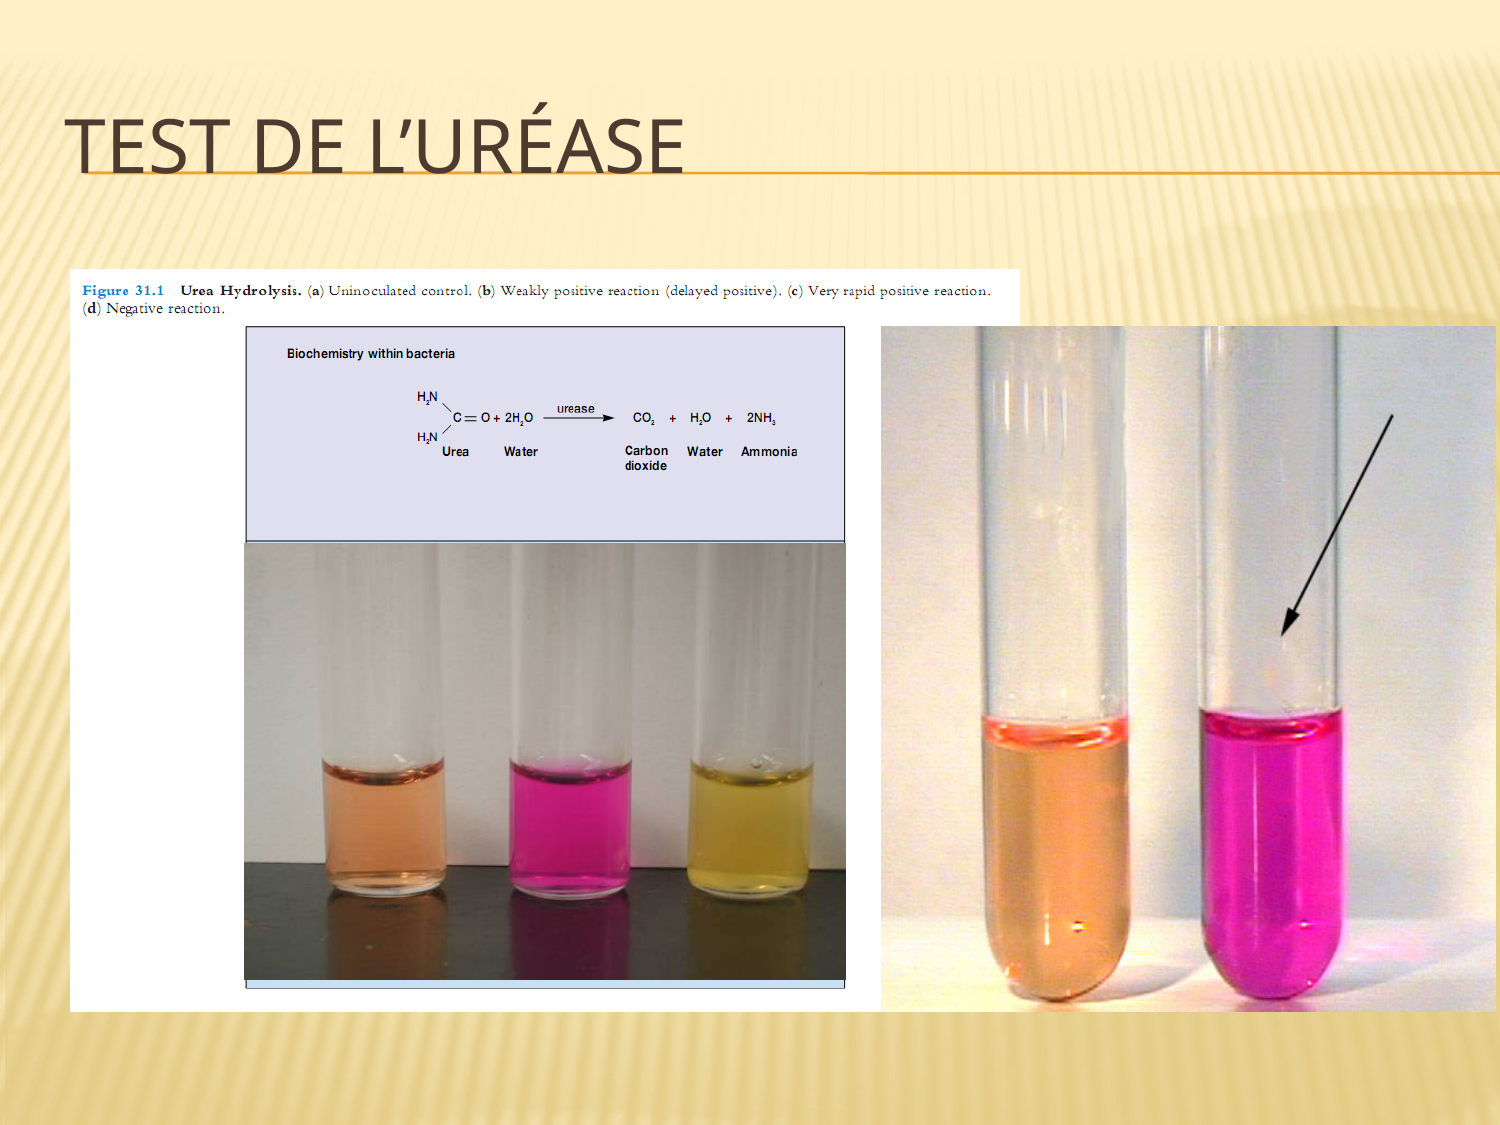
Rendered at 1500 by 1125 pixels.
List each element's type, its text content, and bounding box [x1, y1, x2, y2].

picture [880, 325, 1496, 1012]
picture [243, 543, 846, 980]
title Test de l’uréase [50, 75, 1475, 213]
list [69, 269, 1020, 1013]
